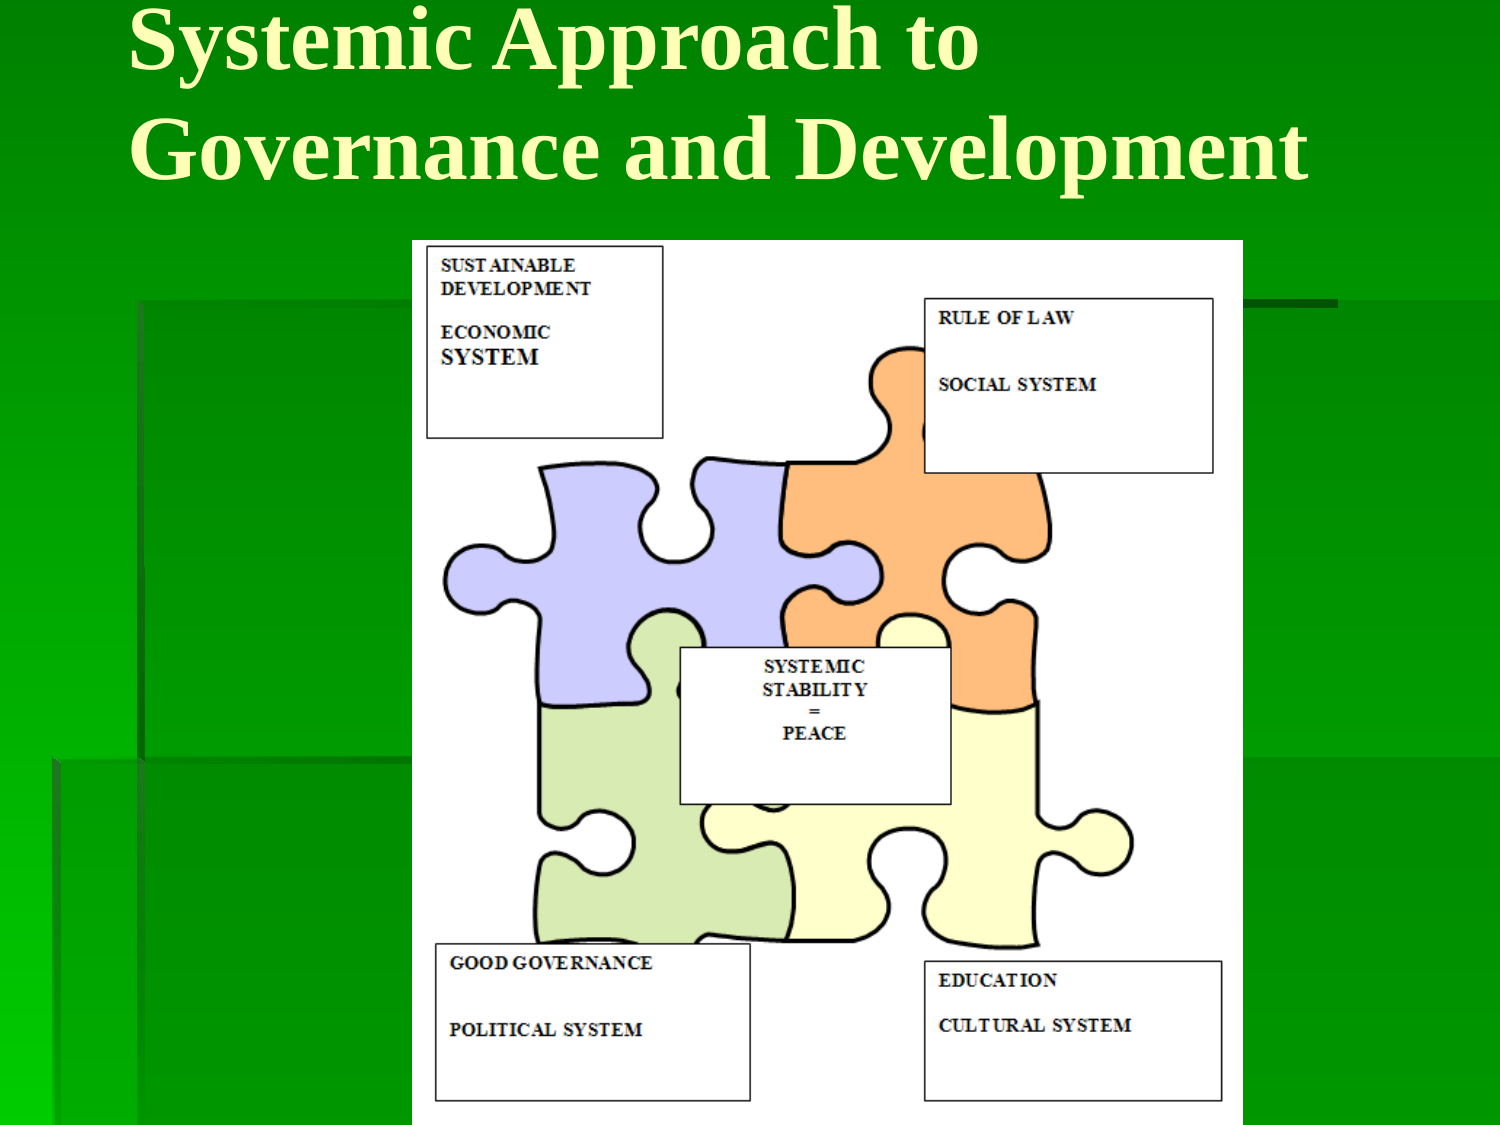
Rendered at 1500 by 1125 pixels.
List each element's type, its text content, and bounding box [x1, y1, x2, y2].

title Systemic Approach to Governance and Development [112, 0, 1426, 176]
picture [412, 239, 1243, 1125]
